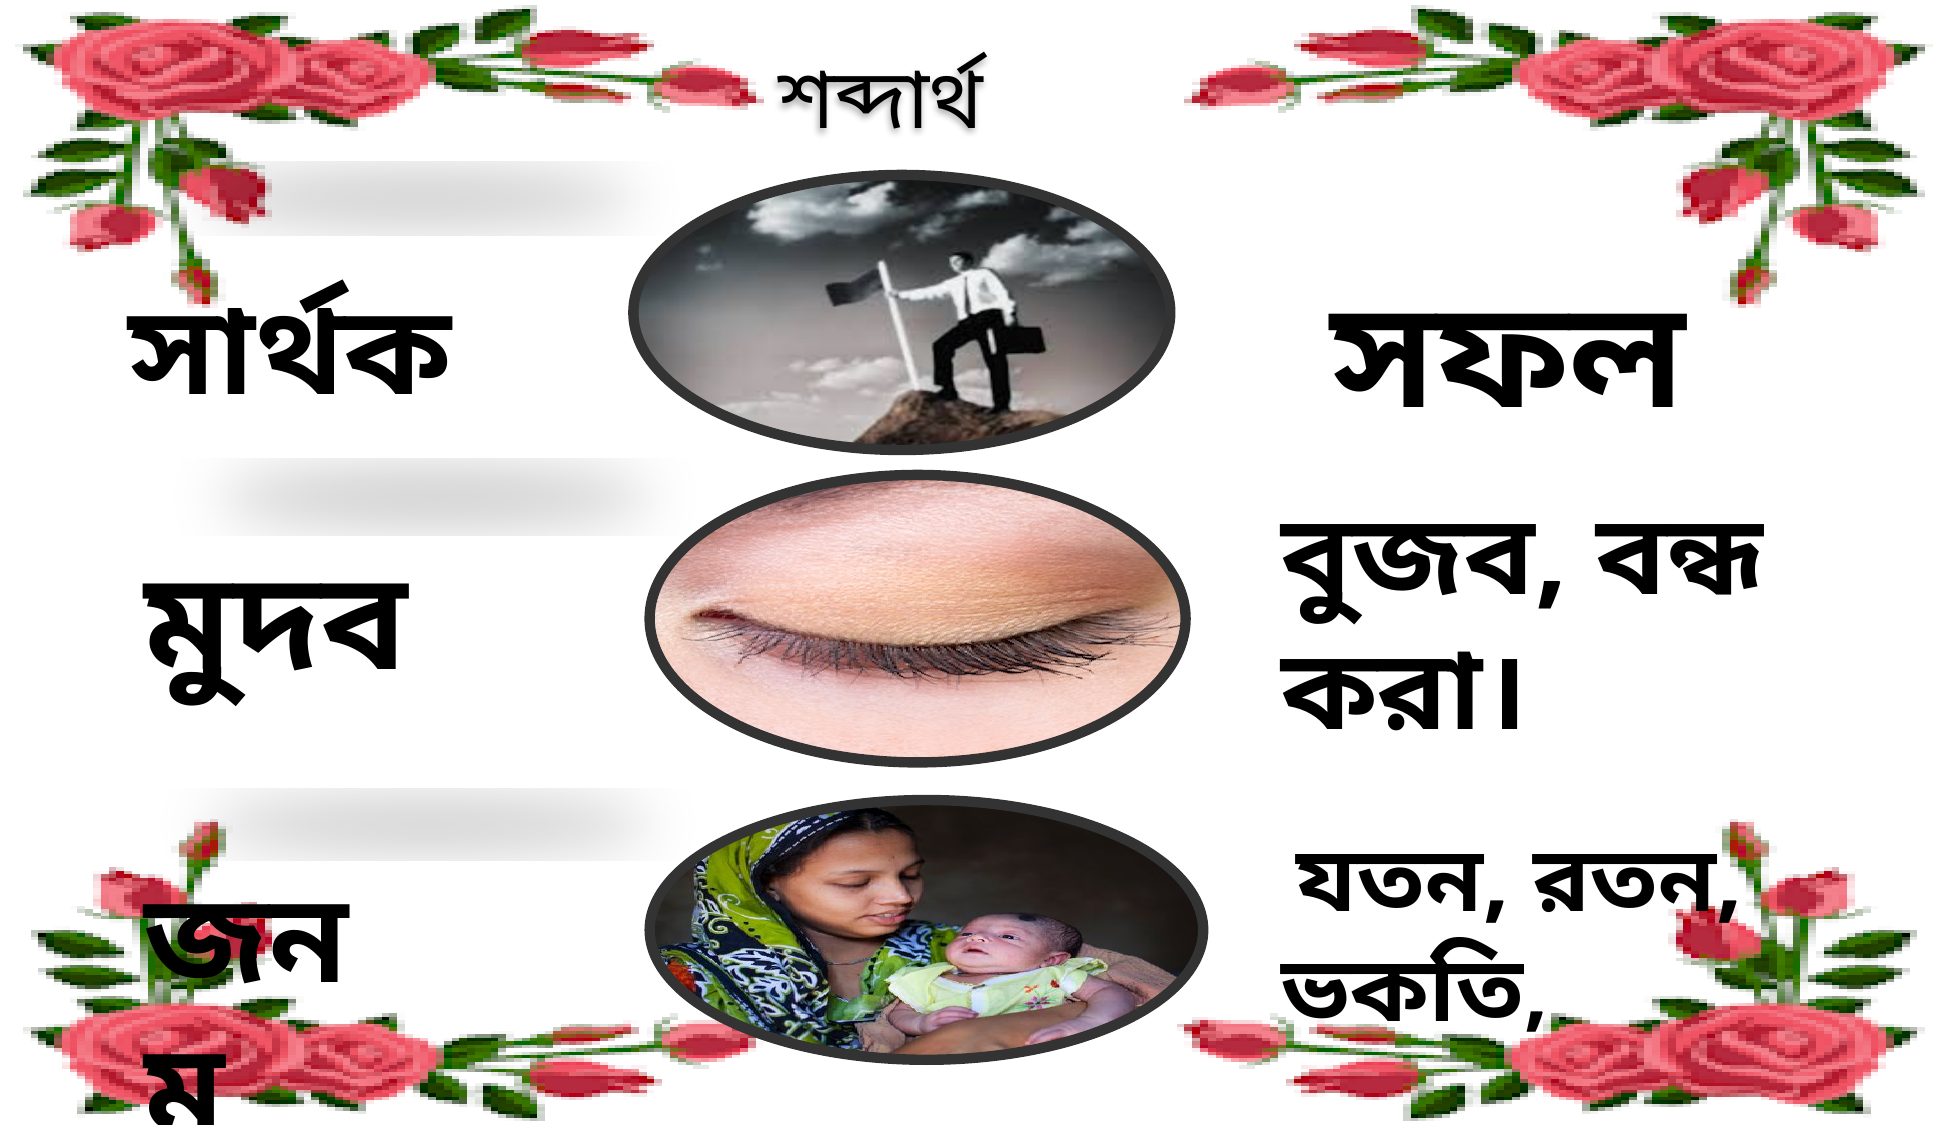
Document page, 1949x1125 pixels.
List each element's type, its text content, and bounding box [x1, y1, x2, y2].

text_box সার্থক [113, 262, 536, 428]
text_box যতন, রতন, ভকতি, [1266, 812, 1901, 1048]
text_box বুজব, বন্ধ করা। [1266, 474, 1868, 760]
text_box শব্দার্থ [763, 37, 1089, 153]
text_box সফল [1315, 249, 1738, 445]
text_box জনম [129, 849, 439, 1125]
text_box মুদব [129, 525, 536, 705]
picture [0, 0, 1949, 1125]
